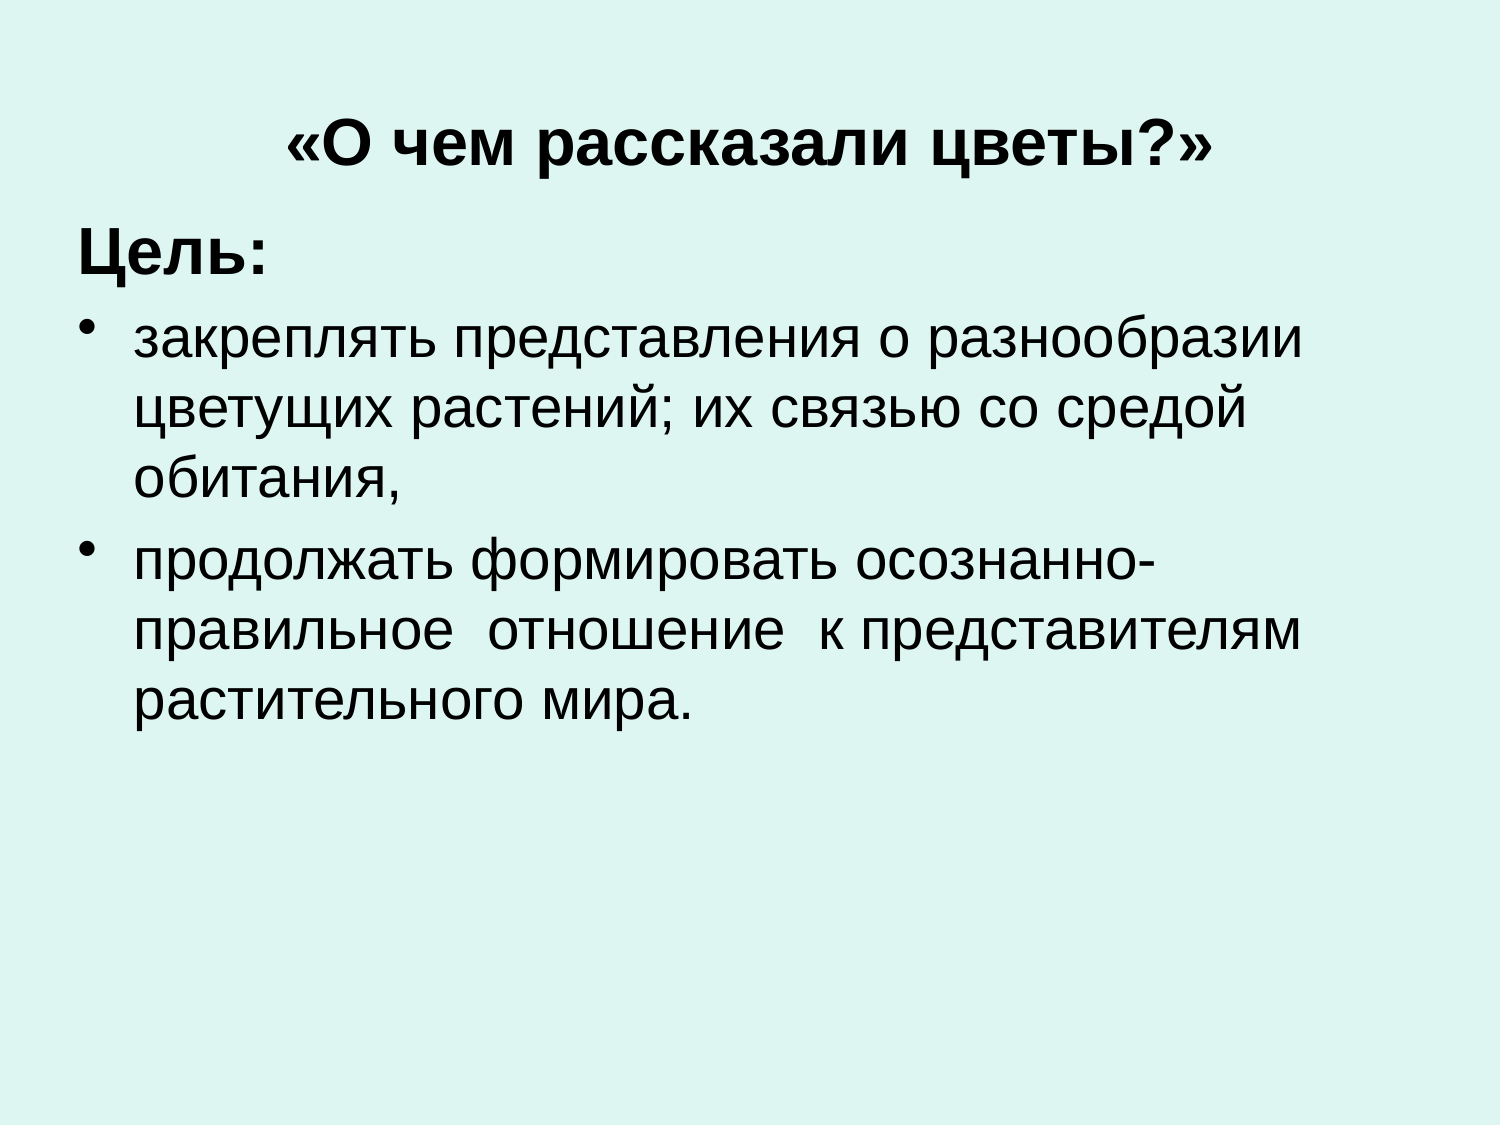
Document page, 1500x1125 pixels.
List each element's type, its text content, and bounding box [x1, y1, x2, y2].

title «О чем рассказали цветы?» [75, 45, 1425, 200]
list Цель: закреплять представления о разнообразии цветущих растений; их связью со средой обитания, продолжать формировать осознанно-правильное отношение к представителям растительного мира. [62, 200, 1450, 1050]
